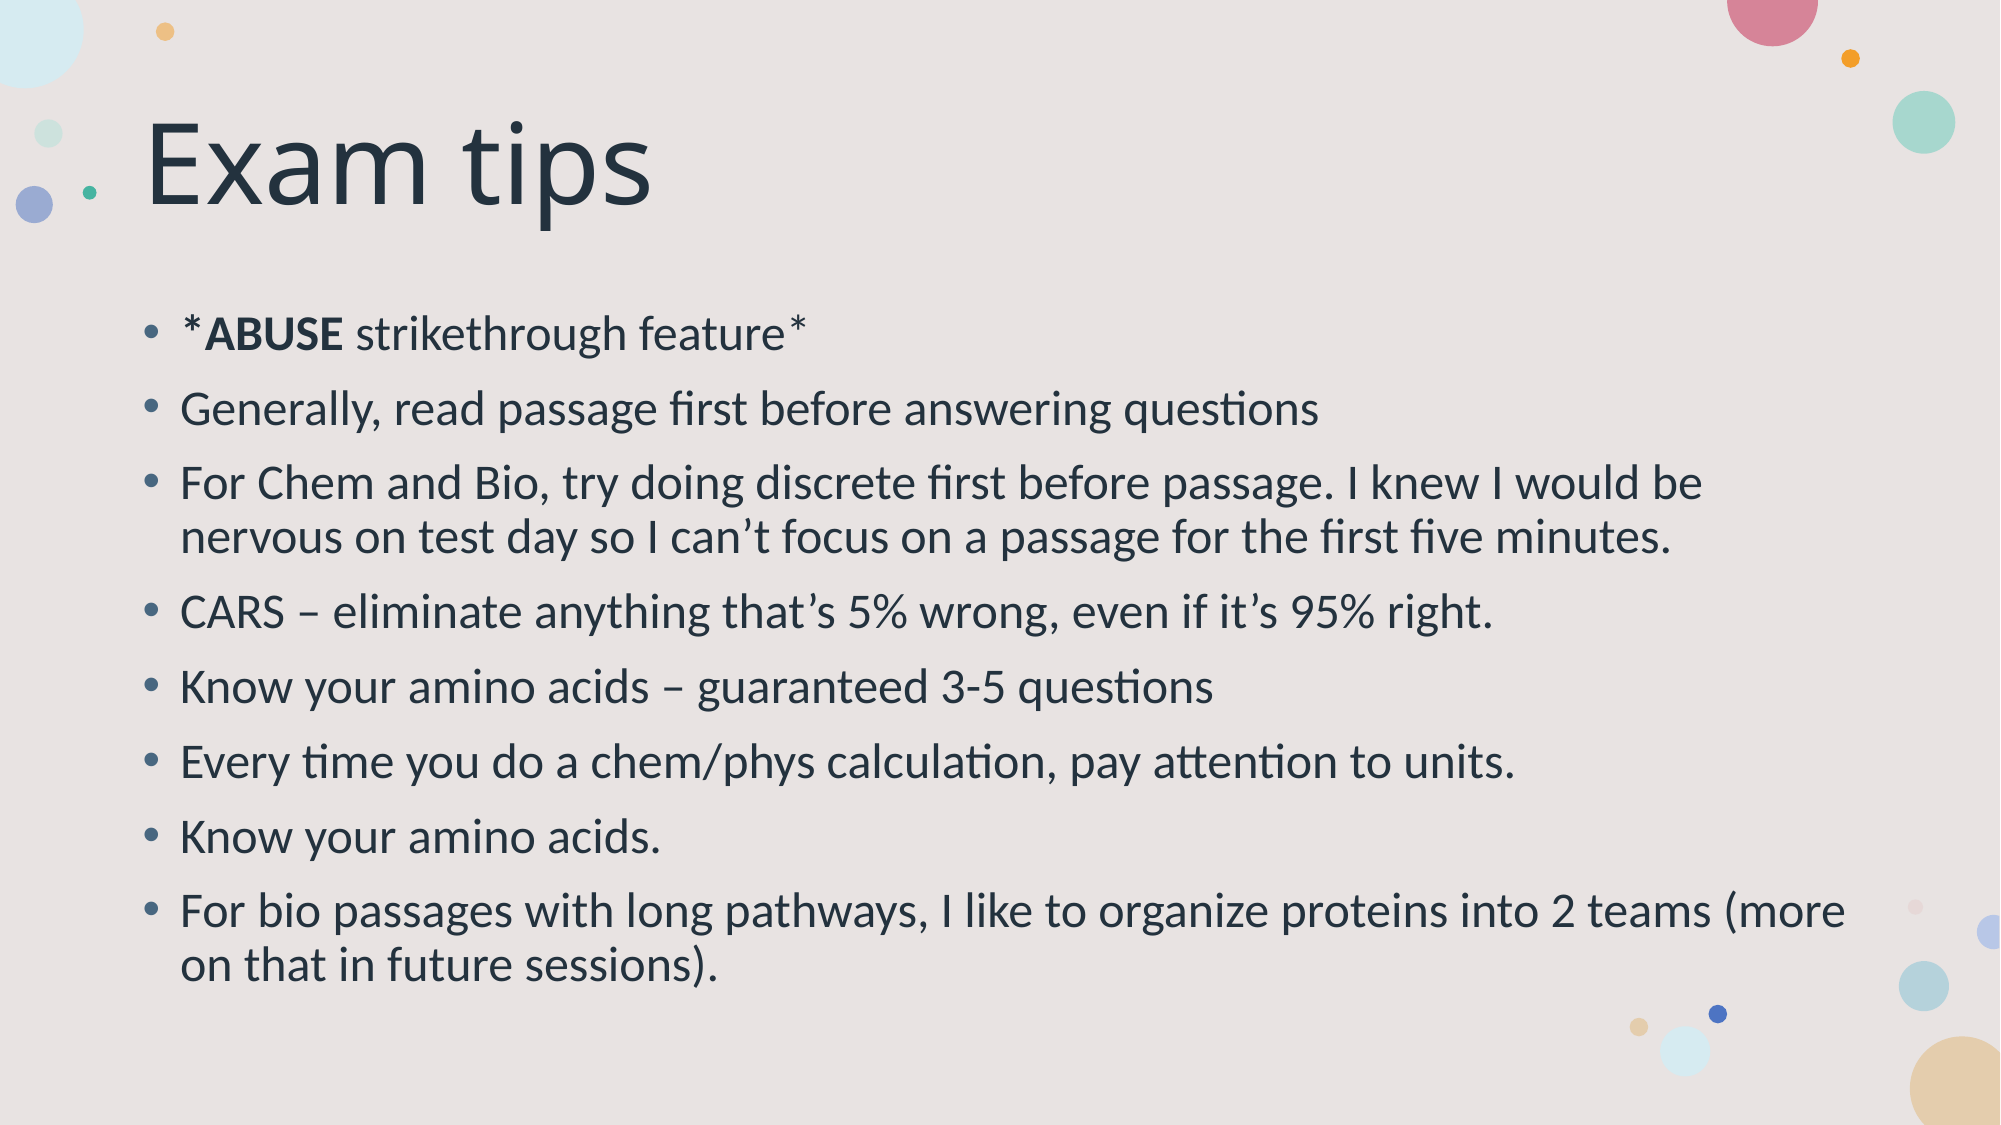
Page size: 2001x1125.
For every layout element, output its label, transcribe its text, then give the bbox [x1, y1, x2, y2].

title Exam tips [127, 59, 1877, 278]
list *ABUSE strikethrough feature* Generally, read passage first before answering questions For Chem and Bio, try doing discrete first before passage. I knew I would be nervous on test day so I can’t focus on a passage for the first five minutes. CARS – eliminate anything that’s 5% wrong, even if it’s 95% right. Know your amino acids – guaranteed 3-5 questions Every time you do a chem/phys calculation, pay attention to units. Know your amino acids. For bio passages with long pathways, I like to organize proteins into 2 teams (more on that in future sessions). [127, 299, 1877, 1014]
